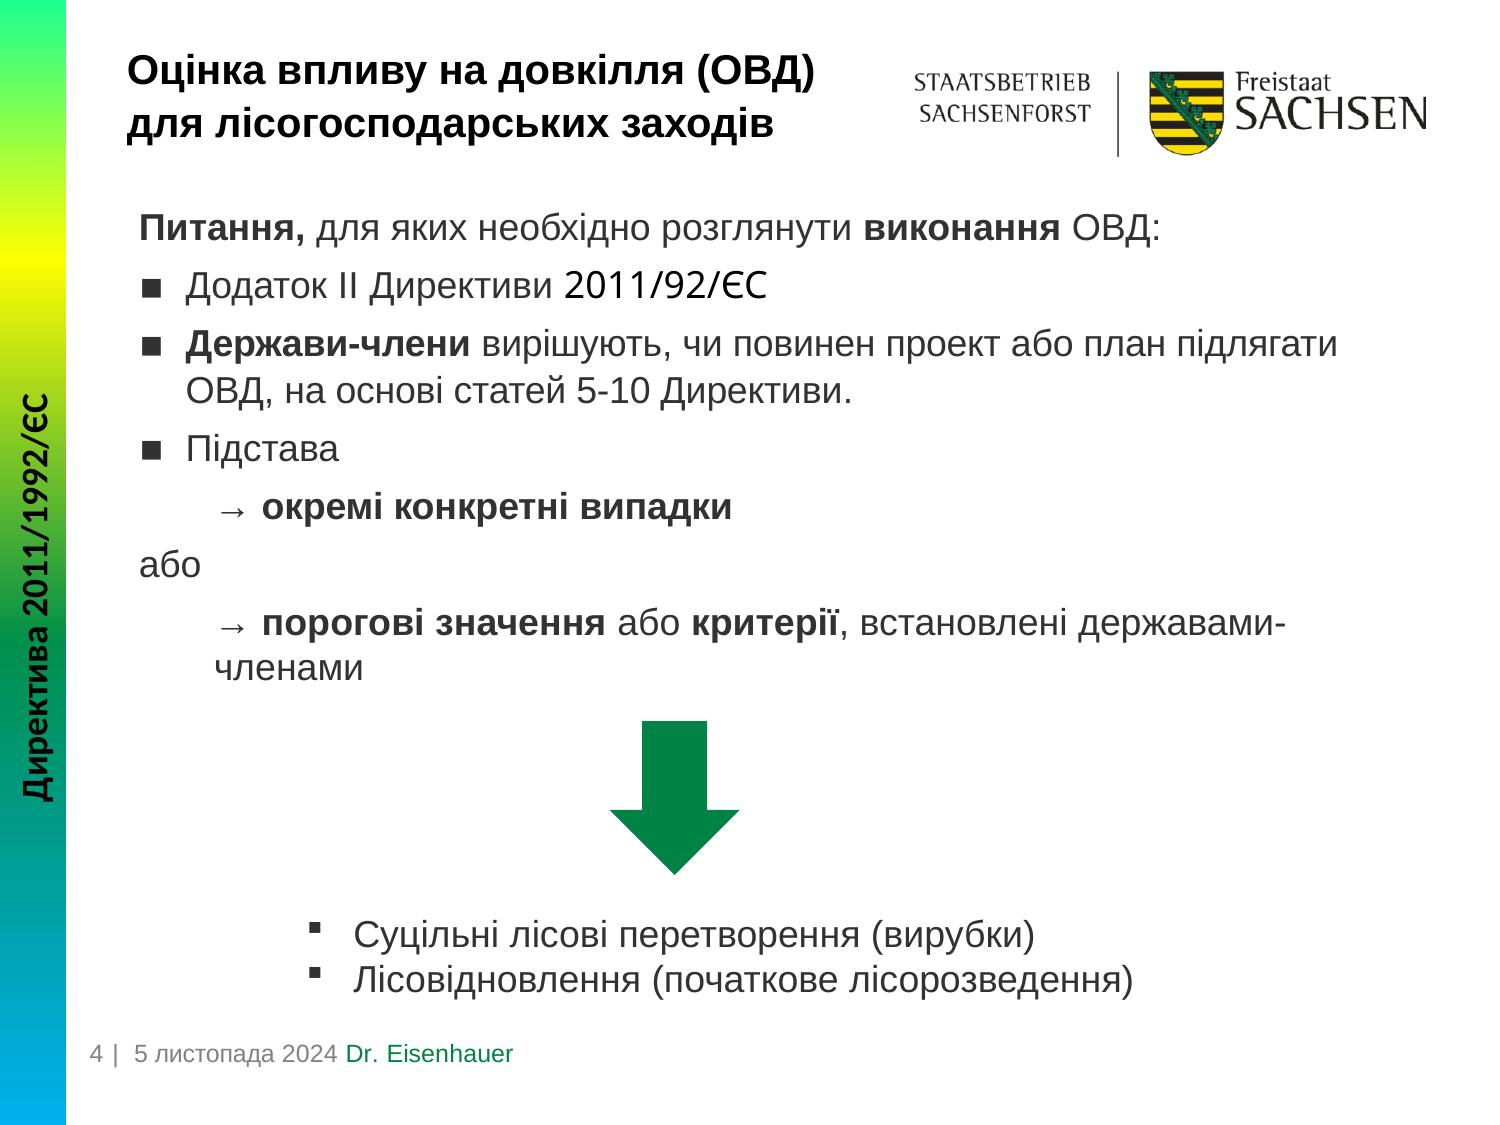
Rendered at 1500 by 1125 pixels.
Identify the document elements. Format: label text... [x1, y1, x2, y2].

text_box 4 | 5 листопада 2024 Dr. Eisenhauer [87, 1037, 616, 1068]
text_box Питання, для яких необхідно розглянути виконання ОВД: Додаток II Директиви 2011/92/ЄС Держави-члени вирішують, чи повинен проект або план підлягати ОВД, на основі статей 5-10 Директиви. Підстава → окремі конкретні випадки або → порогові значення або критерії, встановлені державами-членами [136, 203, 1364, 688]
text_box Суцільні лісові перетворення (вирубки) Лісовідновлення (початкове лісорозведення) [291, 903, 1155, 1053]
picture [914, 146, 1426, 157]
text_box Директива 2011/1992/ЄС [2, 204, 63, 817]
text_box [63, 232, 72, 762]
text_box Оцінка впливу на довкілля (ОВД) для лісогосподарських заходів [125, 40, 1500, 146]
text_box [609, 721, 740, 875]
text_box [0, 0, 66, 1125]
